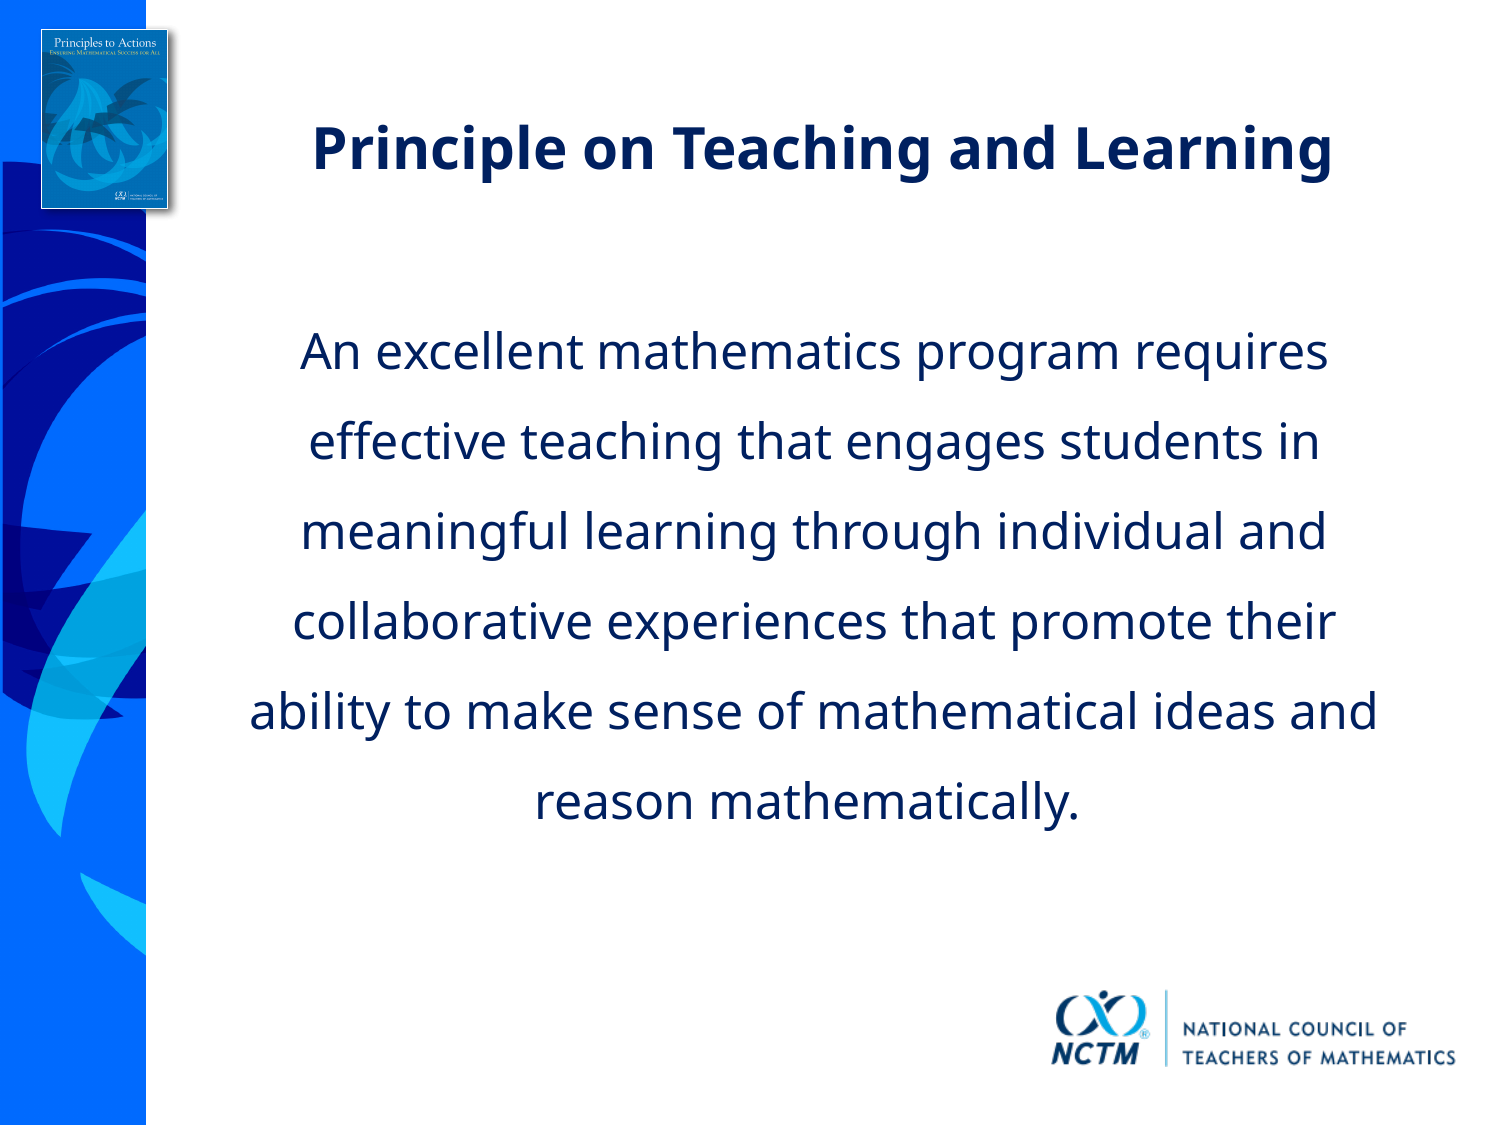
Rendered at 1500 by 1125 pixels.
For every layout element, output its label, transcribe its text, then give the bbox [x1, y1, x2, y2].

picture [0, 0, 168, 1125]
text_box An excellent mathematics program requires effective teaching that engages students in meaningful learning through individual and collaborative experiences that promote their ability to make sense of mathematical ideas and reason mathematically. [217, 282, 1413, 970]
picture [1034, 969, 1474, 1085]
text_box Principle on Teaching and Learning [151, 52, 1500, 240]
